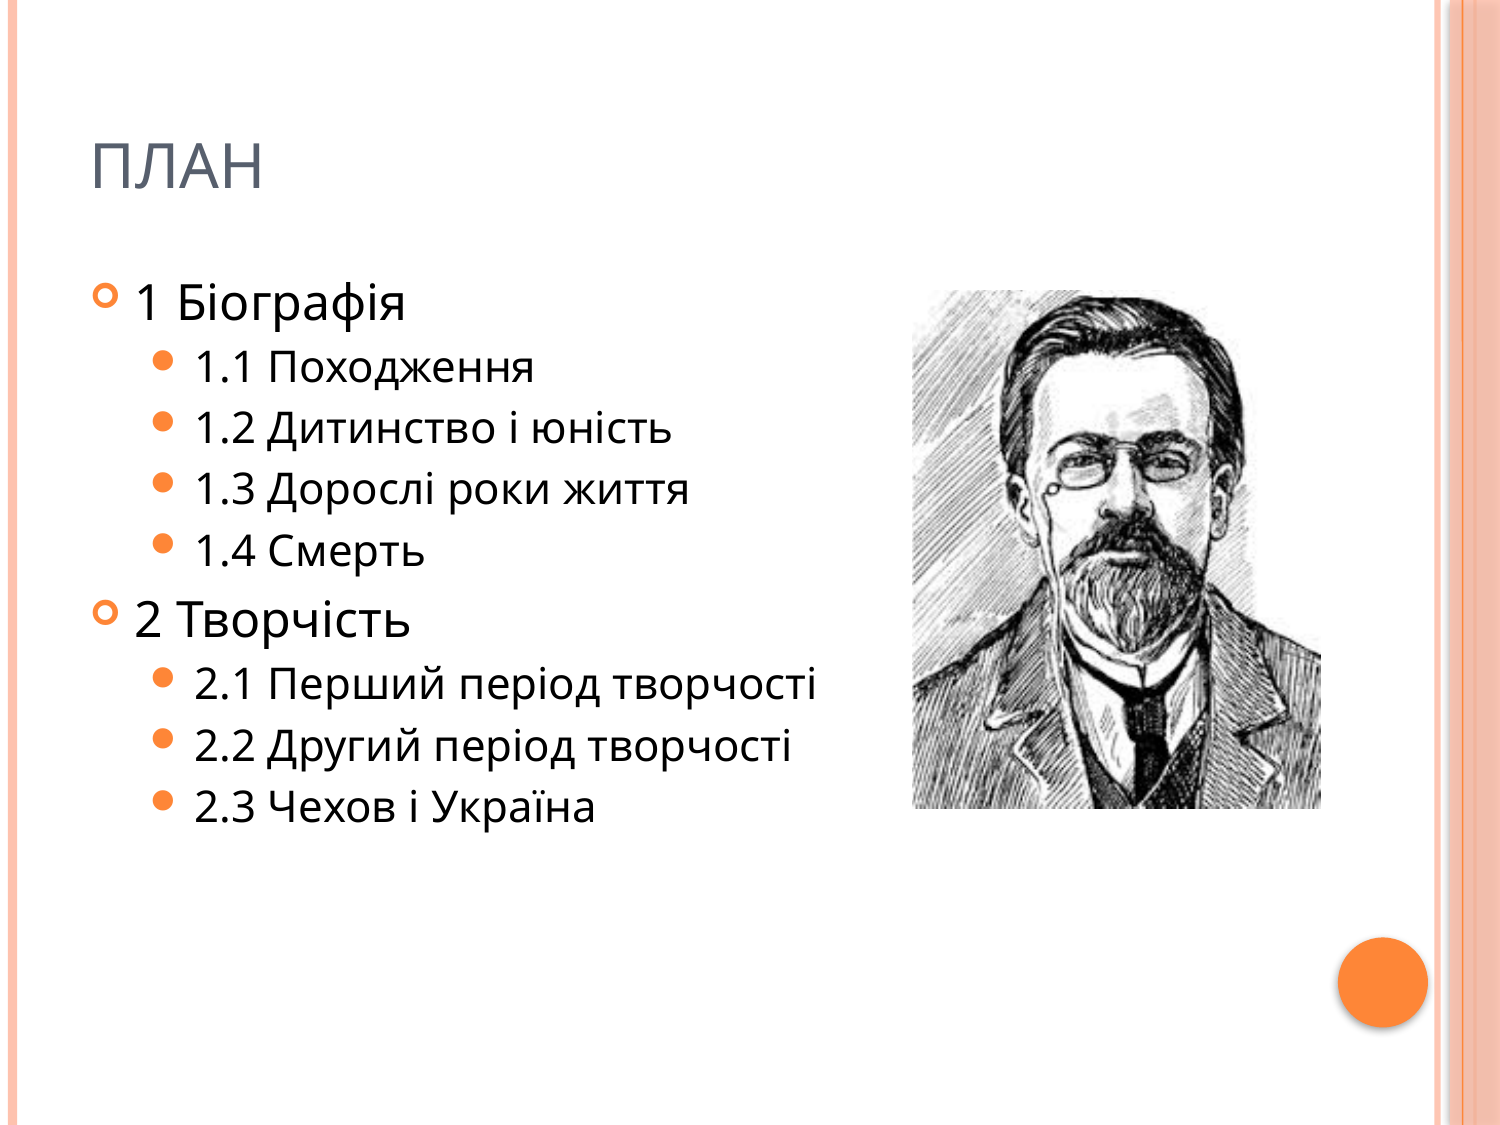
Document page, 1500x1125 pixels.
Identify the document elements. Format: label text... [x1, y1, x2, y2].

picture [912, 290, 1321, 810]
title План [75, 45, 1300, 209]
list 1 Біографія 1.1 Походження 1.2 Дитинство і юність 1.3 Дорослі роки життя 1.4 Смерть 2 Творчість 2.1 Перший період творчості 2.2 Другий період творчості 2.3 Чехов і Україна [75, 262, 1300, 1062]
